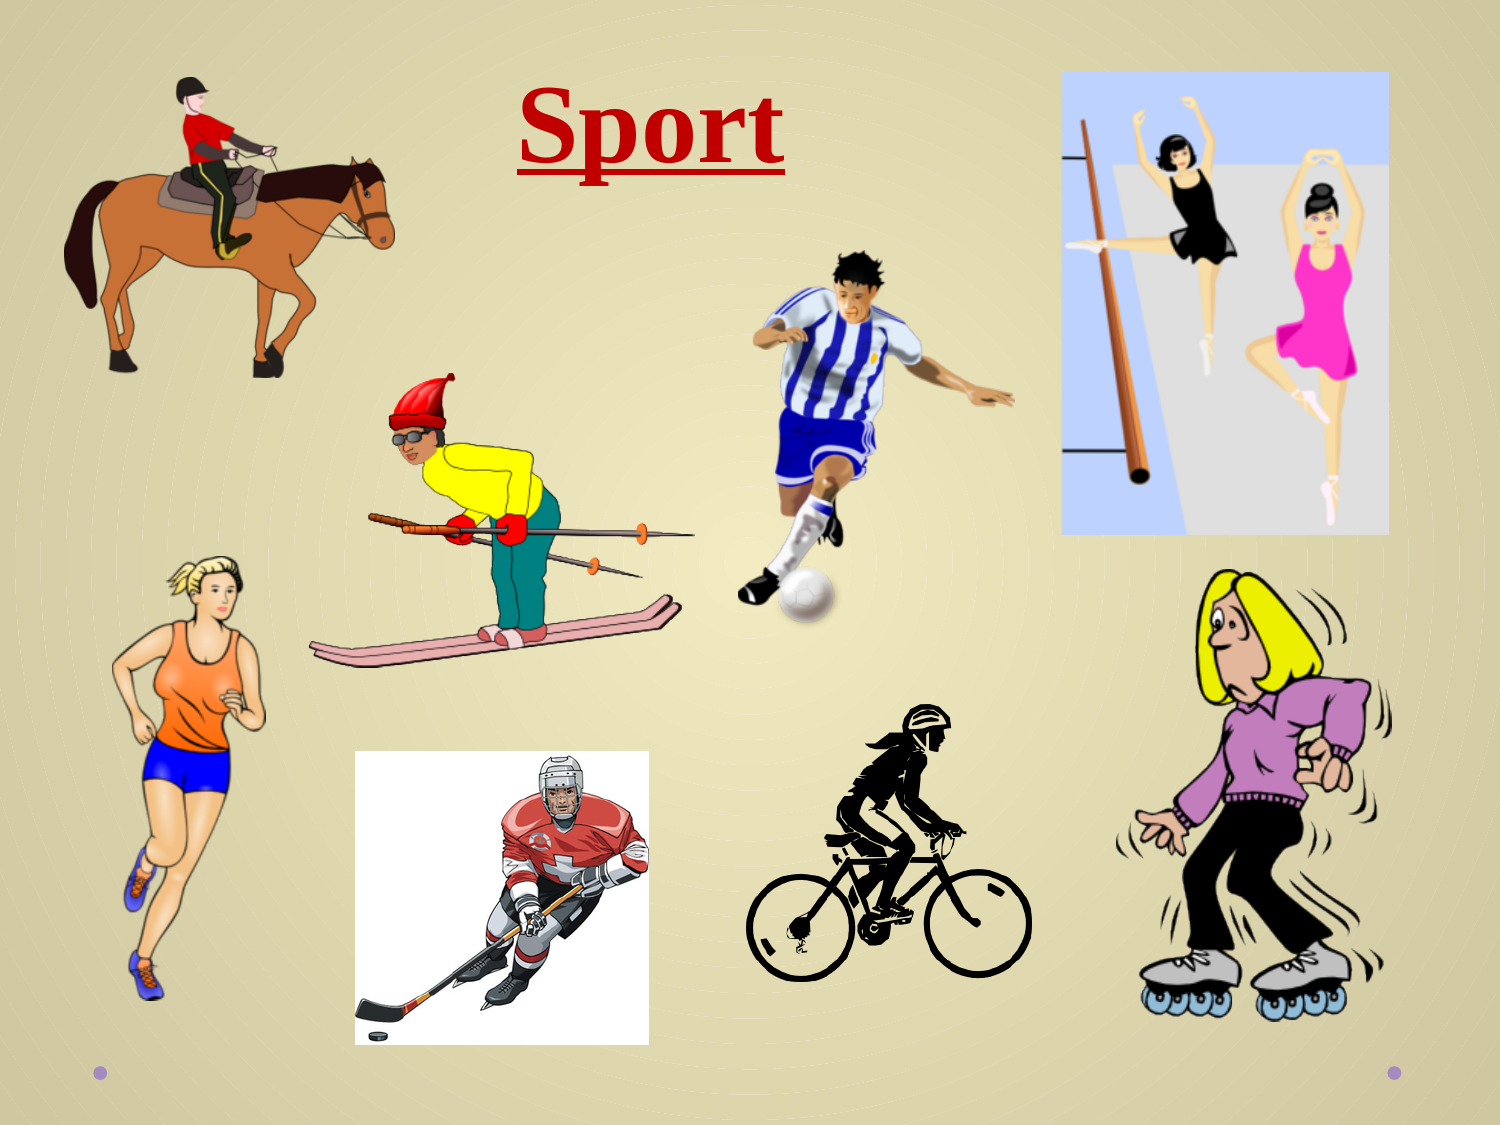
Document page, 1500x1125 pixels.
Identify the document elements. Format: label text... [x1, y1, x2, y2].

picture [737, 249, 1015, 632]
picture [745, 703, 1033, 982]
picture [111, 556, 266, 1002]
picture [63, 77, 695, 668]
picture [1060, 72, 1389, 535]
text_box Sport [501, 42, 904, 193]
picture [354, 751, 649, 1046]
picture [1116, 569, 1392, 1022]
